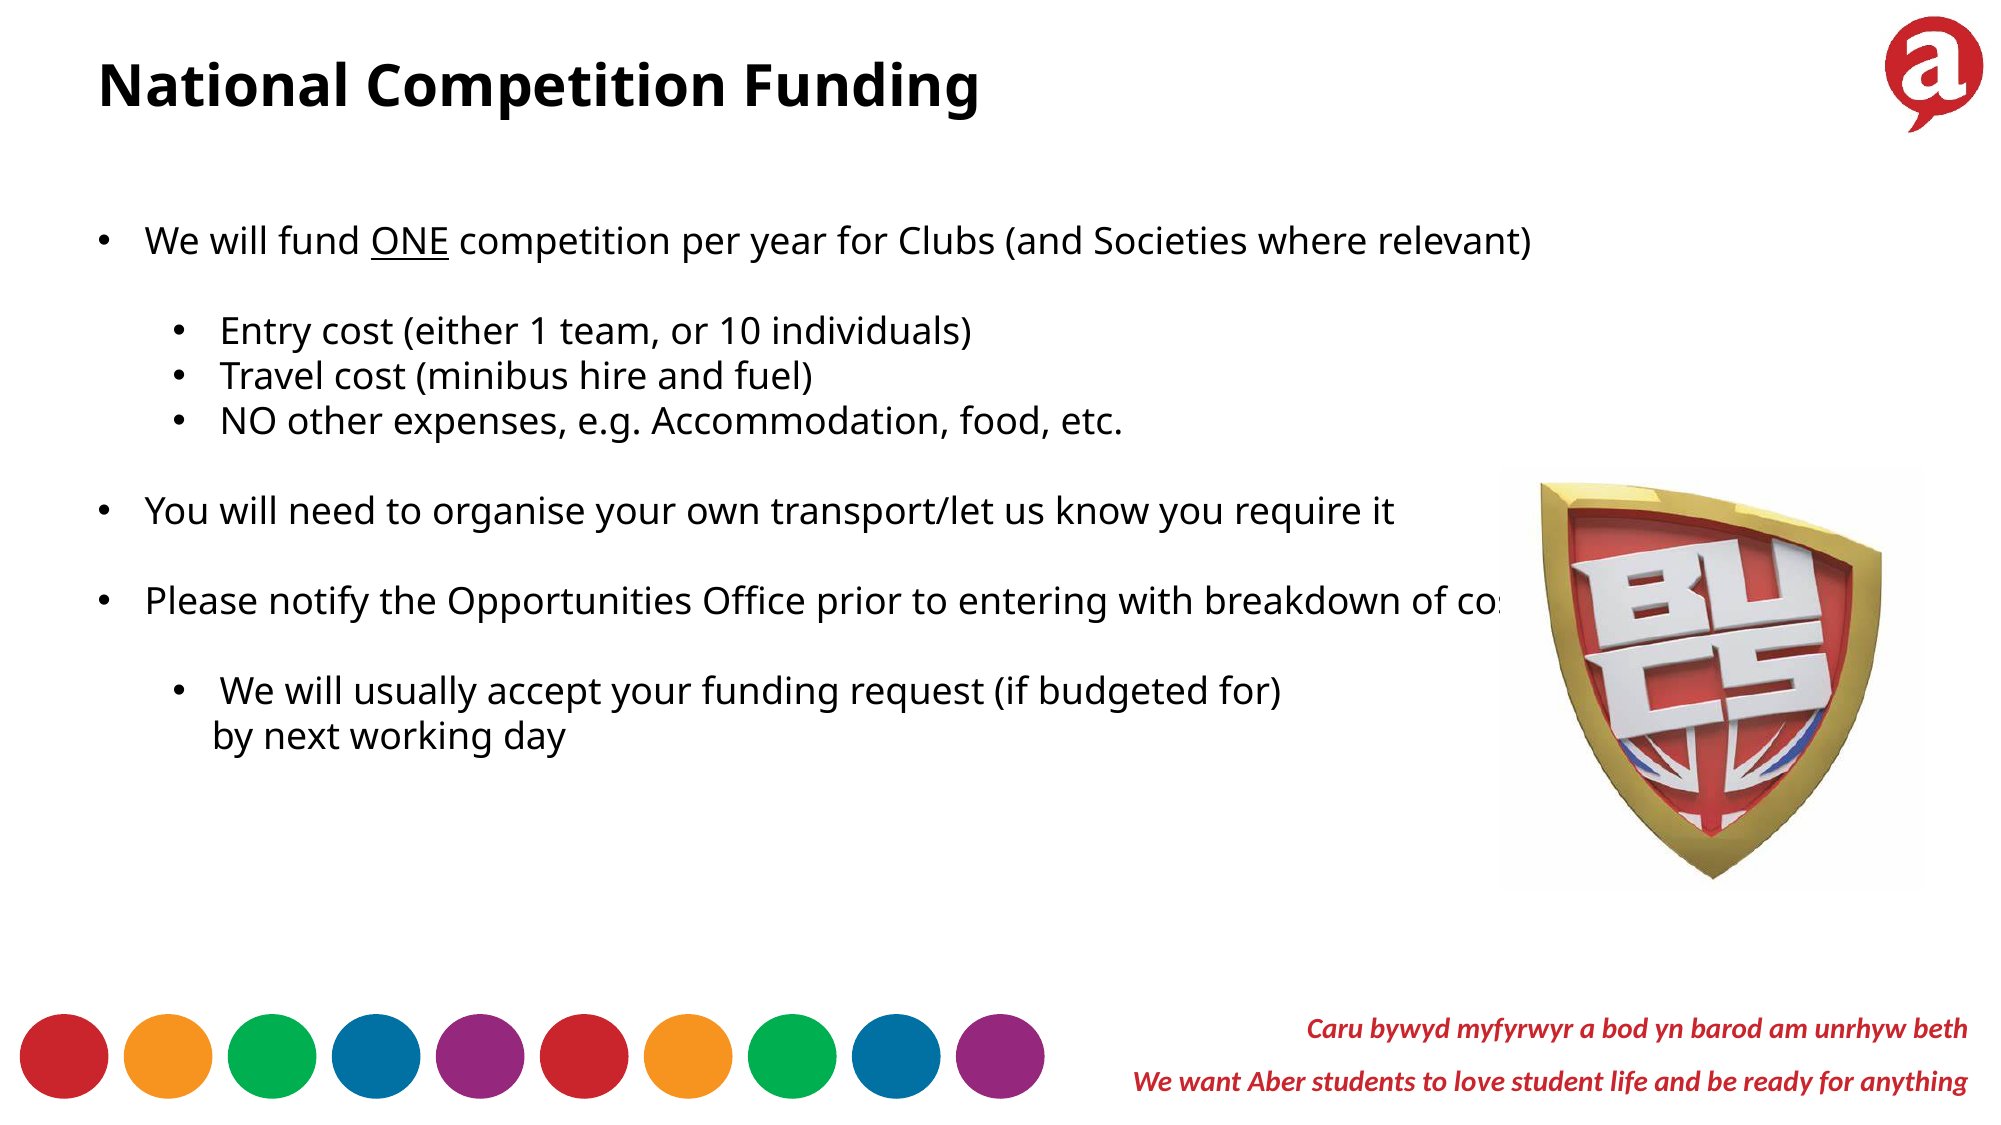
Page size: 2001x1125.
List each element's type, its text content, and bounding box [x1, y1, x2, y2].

text_box We will fund ONE competition per year for Clubs (and Societies where relevant) Entry cost (either 1 team, or 10 individuals) Travel cost (minibus hire and fuel) NO other expenses, e.g. Accommodation, food, etc. You will need to organise your own transport/let us know you require it Please notify the Opportunities Office prior to entering with breakdown of costs We will usually accept your funding request (if budgeted for) by next working day [83, 209, 1908, 765]
picture [1869, 0, 2000, 137]
picture [1499, 467, 1924, 891]
text_box National Competition Funding [82, 40, 1059, 126]
